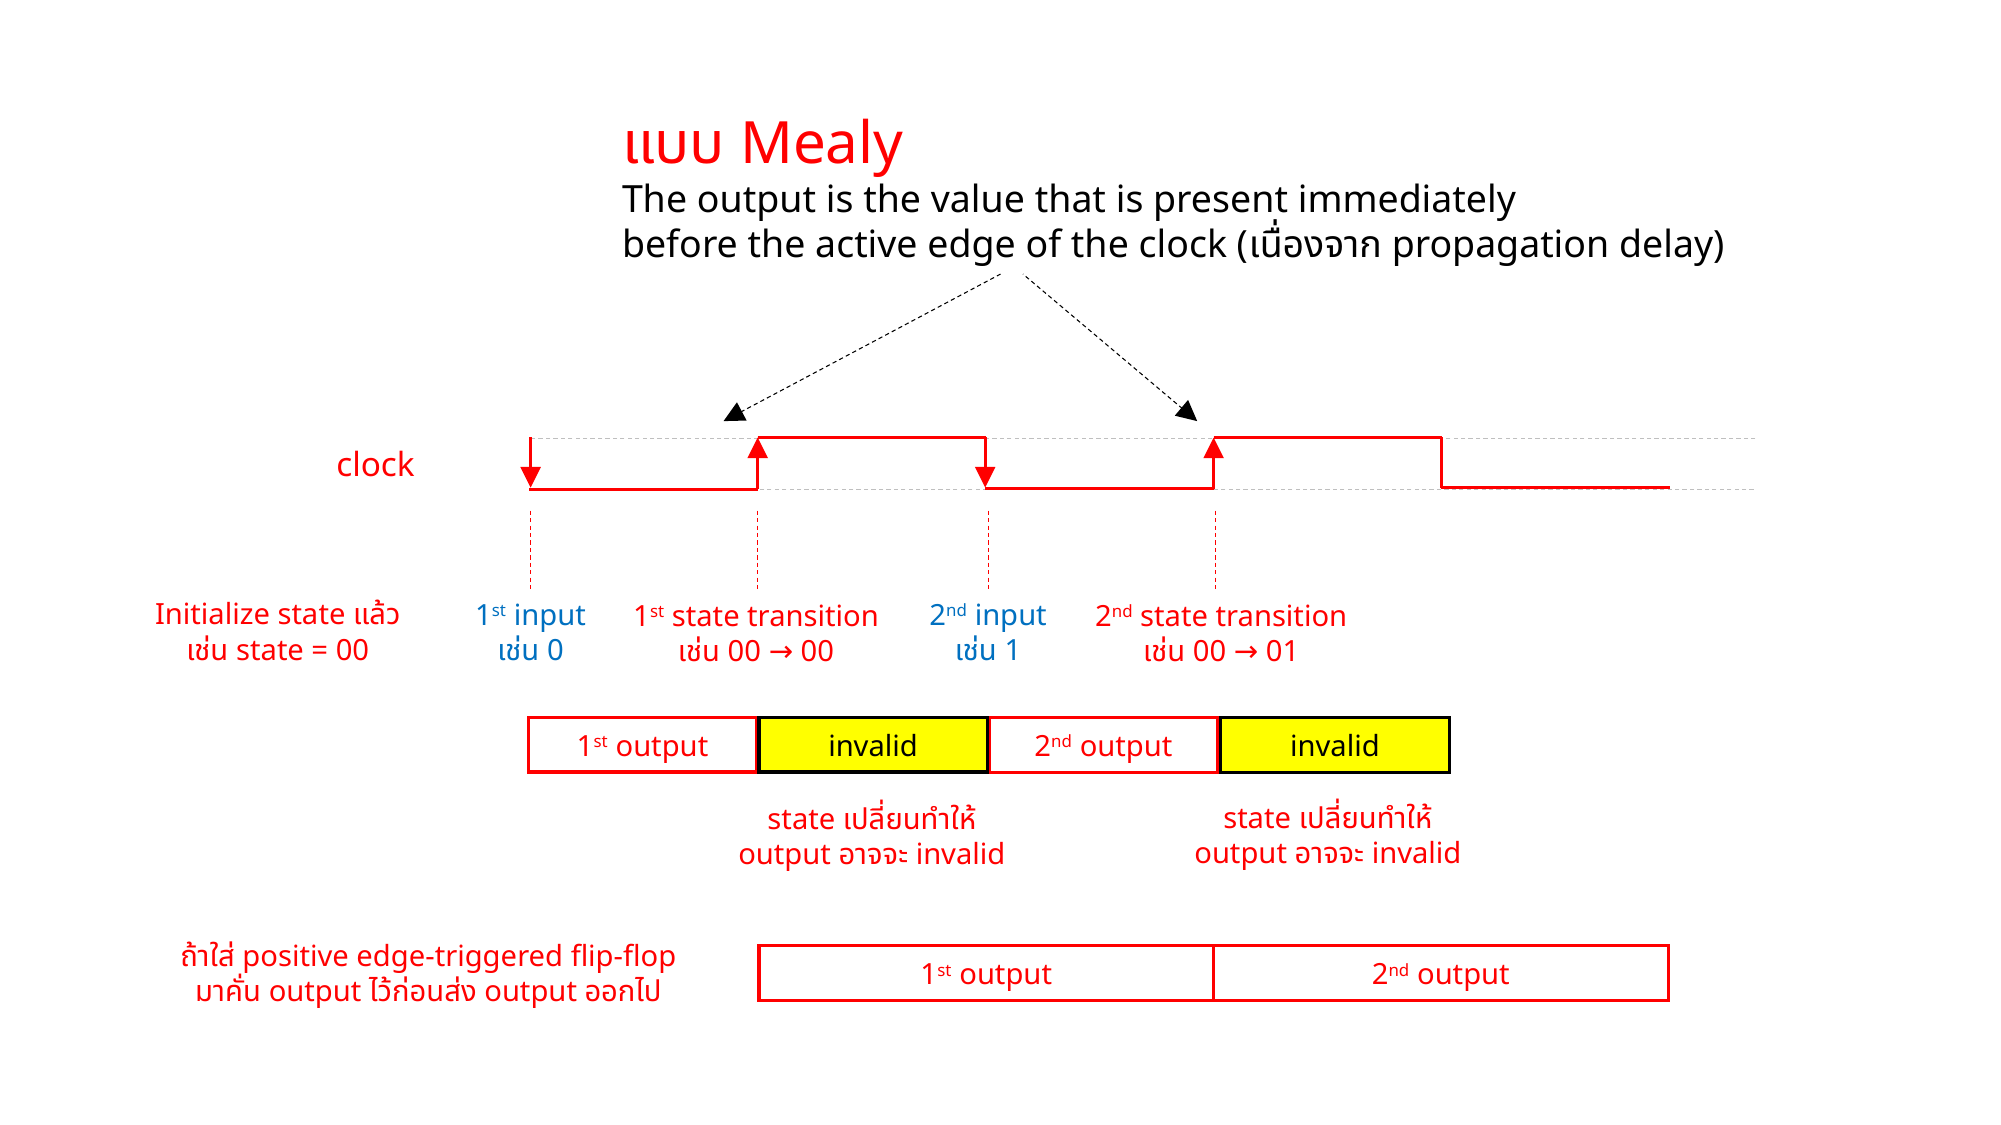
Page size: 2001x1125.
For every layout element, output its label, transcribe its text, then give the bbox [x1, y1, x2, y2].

text_box invalid [759, 717, 988, 773]
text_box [1022, 274, 1198, 422]
text_box 2nd state transition เช่น 00 → 01 [1074, 590, 1368, 675]
text_box ถ้าใส่ positive edge-triggered flip-flop มาคั่น output ไว้ก่อนส่ง output ออกไป [144, 930, 713, 1015]
text_box 1st output [758, 945, 1213, 1001]
text_box 1st output [528, 717, 757, 773]
text_box invalid [1220, 717, 1450, 773]
text_box 1st state transition เช่น 00 → 00 [617, 590, 895, 675]
text_box clock [238, 435, 513, 491]
text_box state เปลี่ยนทำให้ output อาจจะ invalid [1171, 791, 1484, 877]
text_box แบบ Mealy The output is the value that is present immediately before the active edge of the clock (เนื่องจาก propagation delay) [607, 97, 1773, 273]
text_box Initialize state แล้ว เช่น state = 00 [111, 588, 444, 674]
text_box 1st input เช่น 0 [444, 588, 618, 674]
text_box 2nd output [1213, 945, 1669, 1001]
text_box 2nd output [989, 717, 1218, 773]
text_box state เปลี่ยนทำให้ output อาจจะ invalid [715, 792, 1028, 878]
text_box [723, 274, 1001, 422]
text_box 2nd input เช่น 1 [901, 588, 1075, 674]
